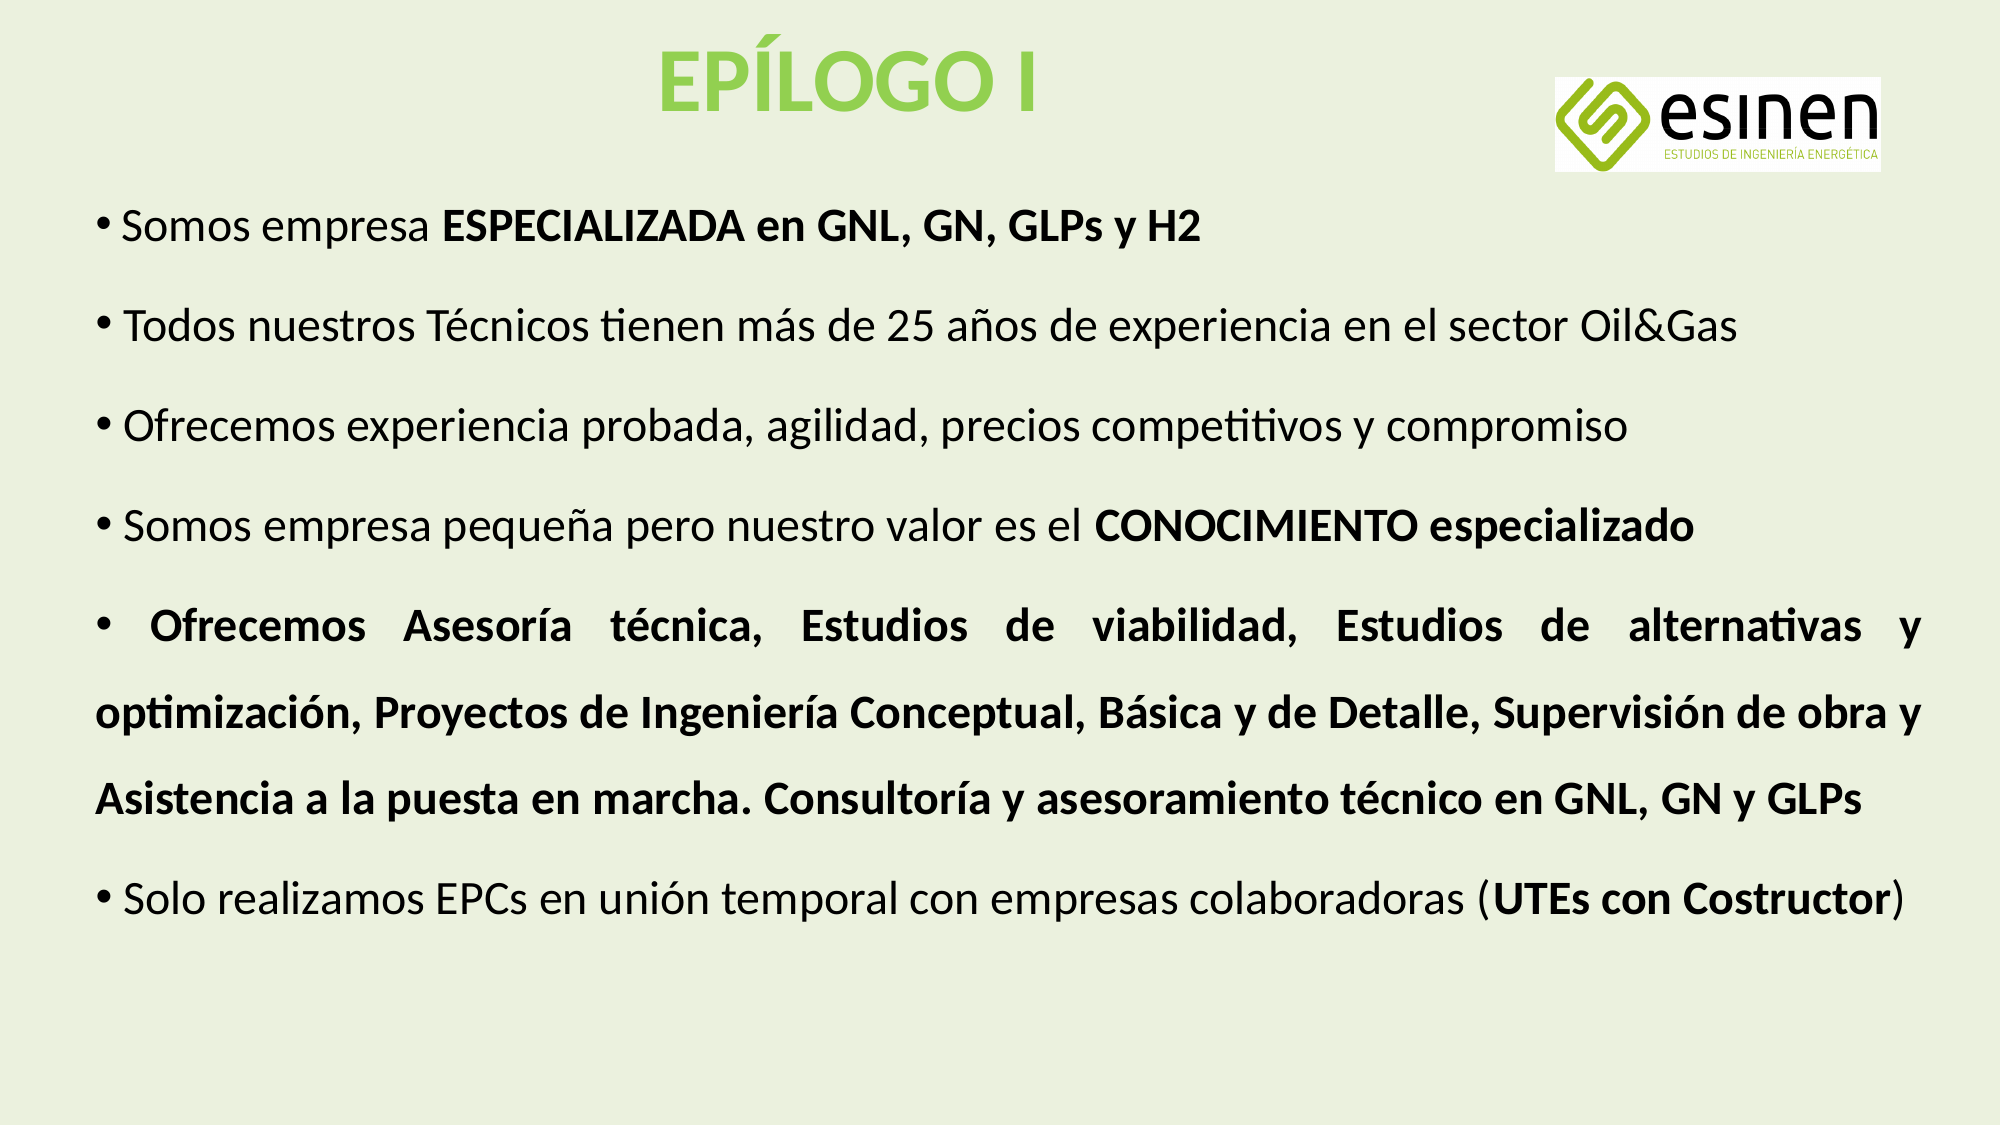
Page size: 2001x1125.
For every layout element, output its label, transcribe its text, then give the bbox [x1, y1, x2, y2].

list Somos empresa ESPECIALIZADA en GNL, GN, GLPs y H2 Todos nuestros Técnicos tienen más de 25 años de experiencia en el sector Oil&Gas Ofrecemos experiencia probada, agilidad, precios competitivos y compromiso Somos empresa pequeña pero nuestro valor es el CONOCIMIENTO especializado Ofrecemos Asesoría técnica, Estudios de viabilidad, Estudios de alternativas y optimización, Proyectos de Ingeniería Conceptual, Básica y de Detalle, Supervisión de obra y Asistencia a la puesta en marcha. Consultoría y asesoramiento técnico en GNL, GN y GLPs Solo realizamos EPCs en unión temporal con empresas colaboradoras (UTEs con Costructor) [63, 157, 1941, 981]
title EPÍLOGO I [423, 0, 1275, 150]
picture [1555, 77, 1882, 173]
